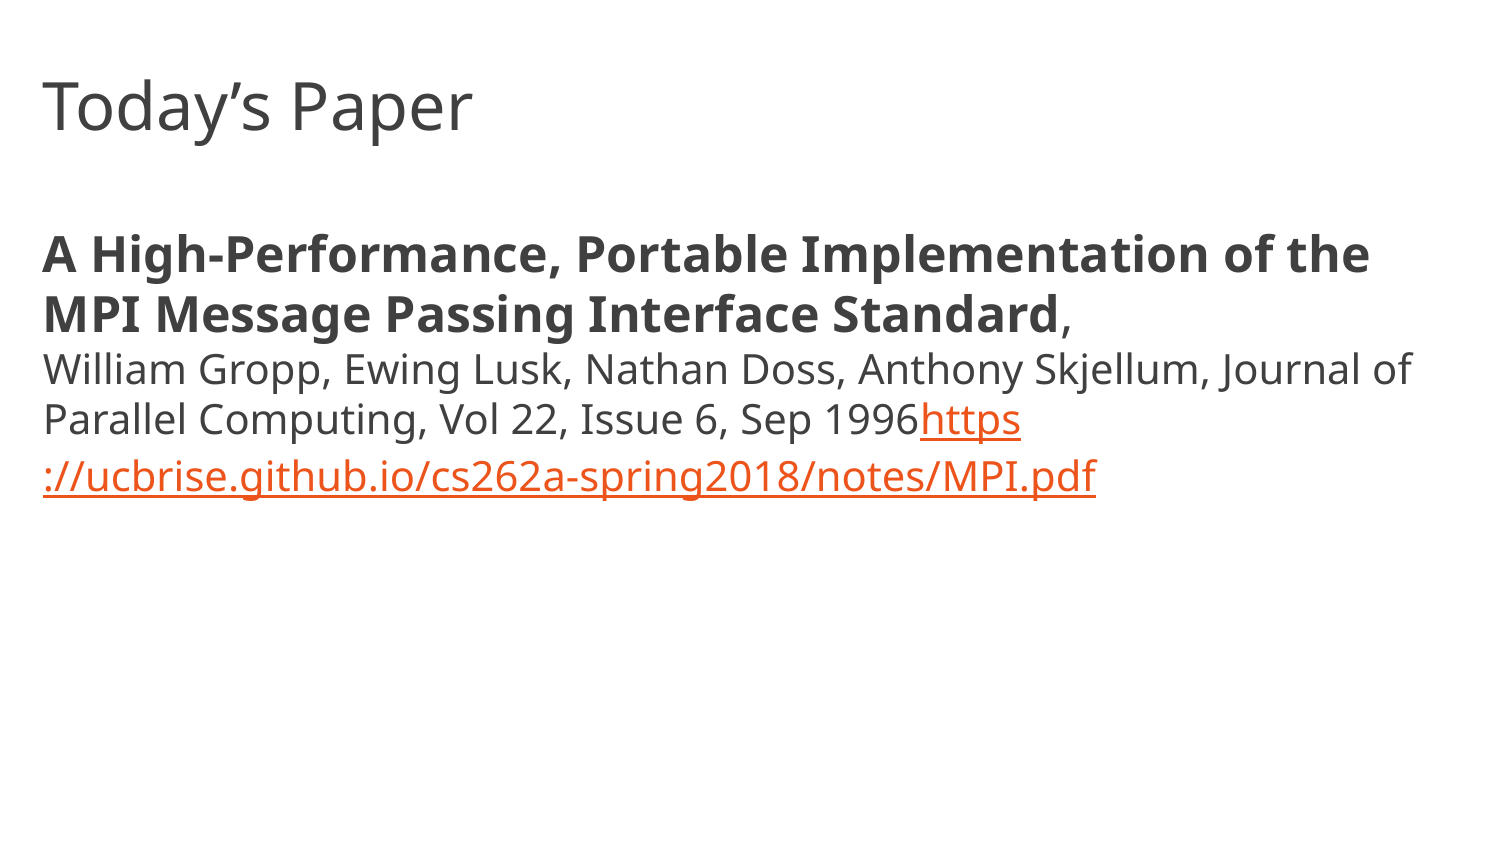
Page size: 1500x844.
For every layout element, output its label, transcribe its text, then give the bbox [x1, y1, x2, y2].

list A High-Performance, Portable Implementation of the MPI Message Passing Interface Standard, William Gropp, Ewing Lusk, Nathan Doss, Anthony Skjellum, Journal of Parallel Computing, Vol 22, Issue 6, Sep 1996 https://ucbrise.github.io/cs262a-spring2018/notes/MPI.pdf [27, 215, 1480, 773]
title Today’s Paper [27, 33, 1480, 175]
